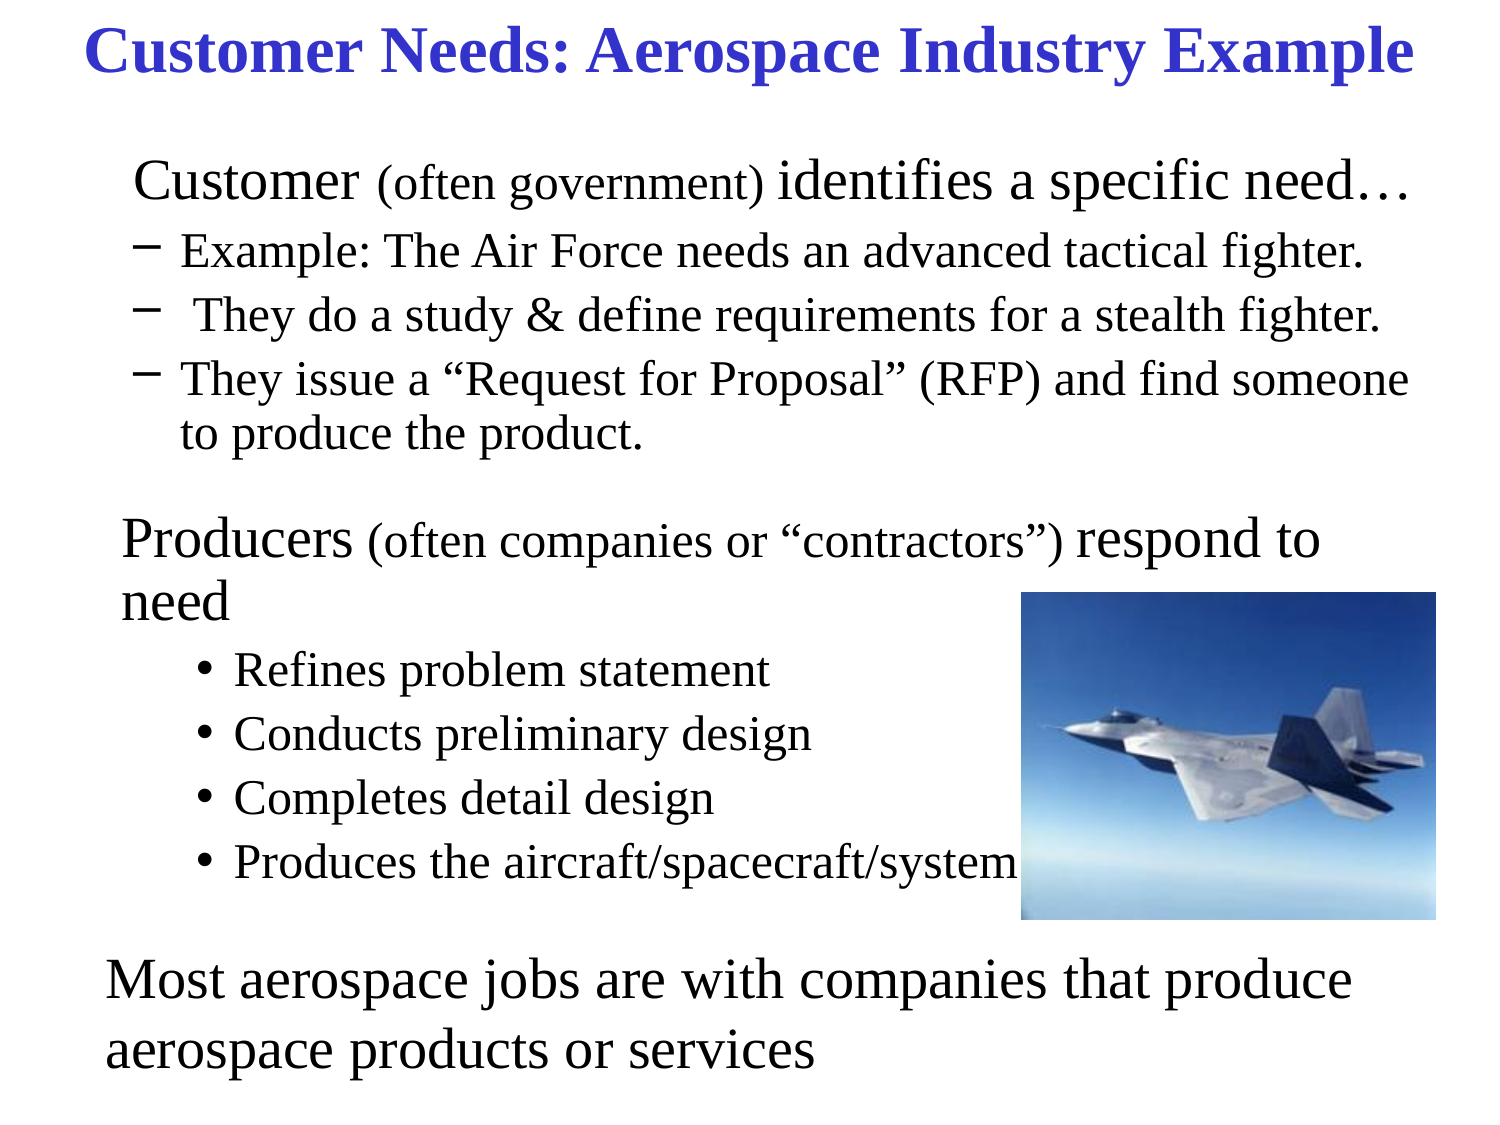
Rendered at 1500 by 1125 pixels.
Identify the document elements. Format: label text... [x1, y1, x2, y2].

text_box Most aerospace jobs are with companies that produce aerospace products or services [90, 932, 1500, 1088]
text_box Producers (often companies or “contractors”) respond to need Refines problem statement Conducts preliminary design Completes detail design Produces the aircraft/spacecraft/system [31, 499, 1377, 927]
picture [1021, 591, 1436, 920]
list Customer (often government) identifies a specific need… Example: The Air Force needs an advanced tactical fighter. They do a study & define requirements for a stealth fighter. They issue a “Request for Proposal” (RFP) and find someone to produce the product. [43, 134, 1457, 508]
title Customer Needs: Aerospace Industry Example [31, 3, 1469, 89]
